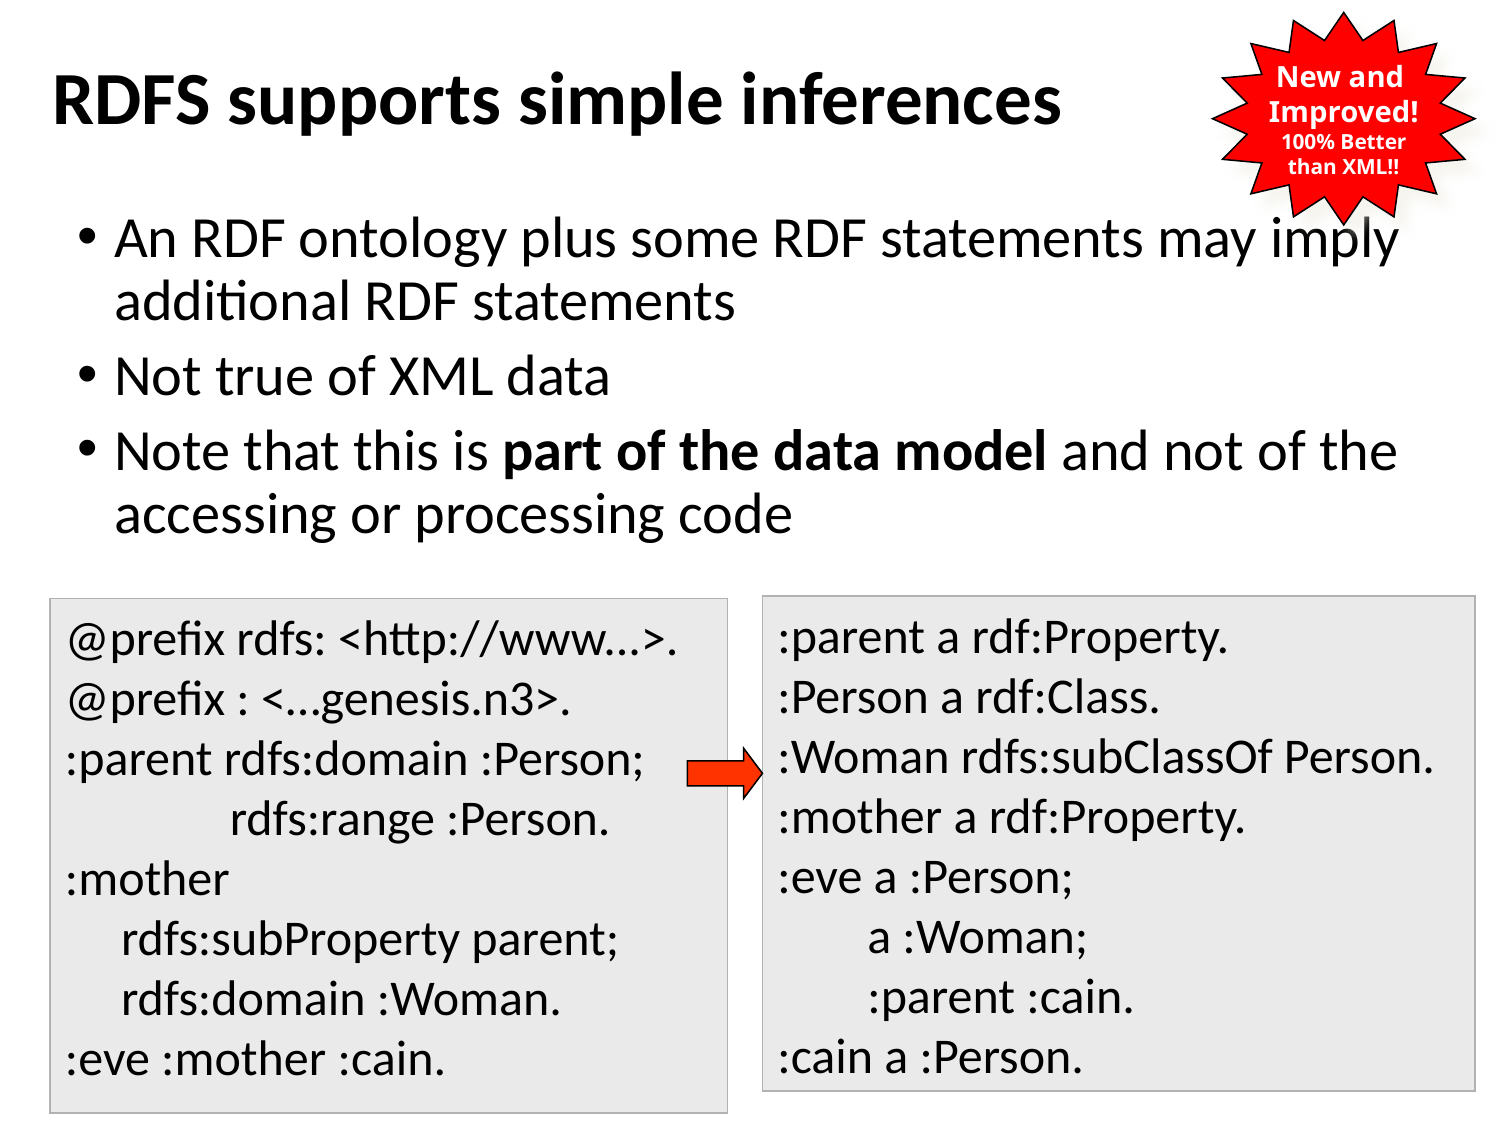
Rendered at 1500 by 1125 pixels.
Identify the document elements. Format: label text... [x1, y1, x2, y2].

list An RDF ontology plus some RDF statements may imply additional RDF statements Not true of XML data Note that this is part of the data model and not of the accessing or processing code [62, 200, 1438, 525]
title RDFS supports simple inferences [37, 24, 1225, 164]
text_box :parent a rdf:Property. :Person a rdf:Class. :Woman rdfs:subClassOf Person. :mother a rdf:Property. :eve a :Person; a :Woman; :parent :cain. :cain a :Person. [762, 596, 1475, 1091]
text_box @prefix rdfs: <http://www...>. @prefix : <…genesis.n3>. :parent rdfs:domain :Person; rdfs:range :Person. :mother rdfs:subProperty parent; rdfs:domain :Woman. :eve :mother :cain. [49, 598, 728, 1113]
text_box New and Improved! 100% Better than XML!! [1212, 12, 1476, 225]
text_box [687, 748, 763, 799]
